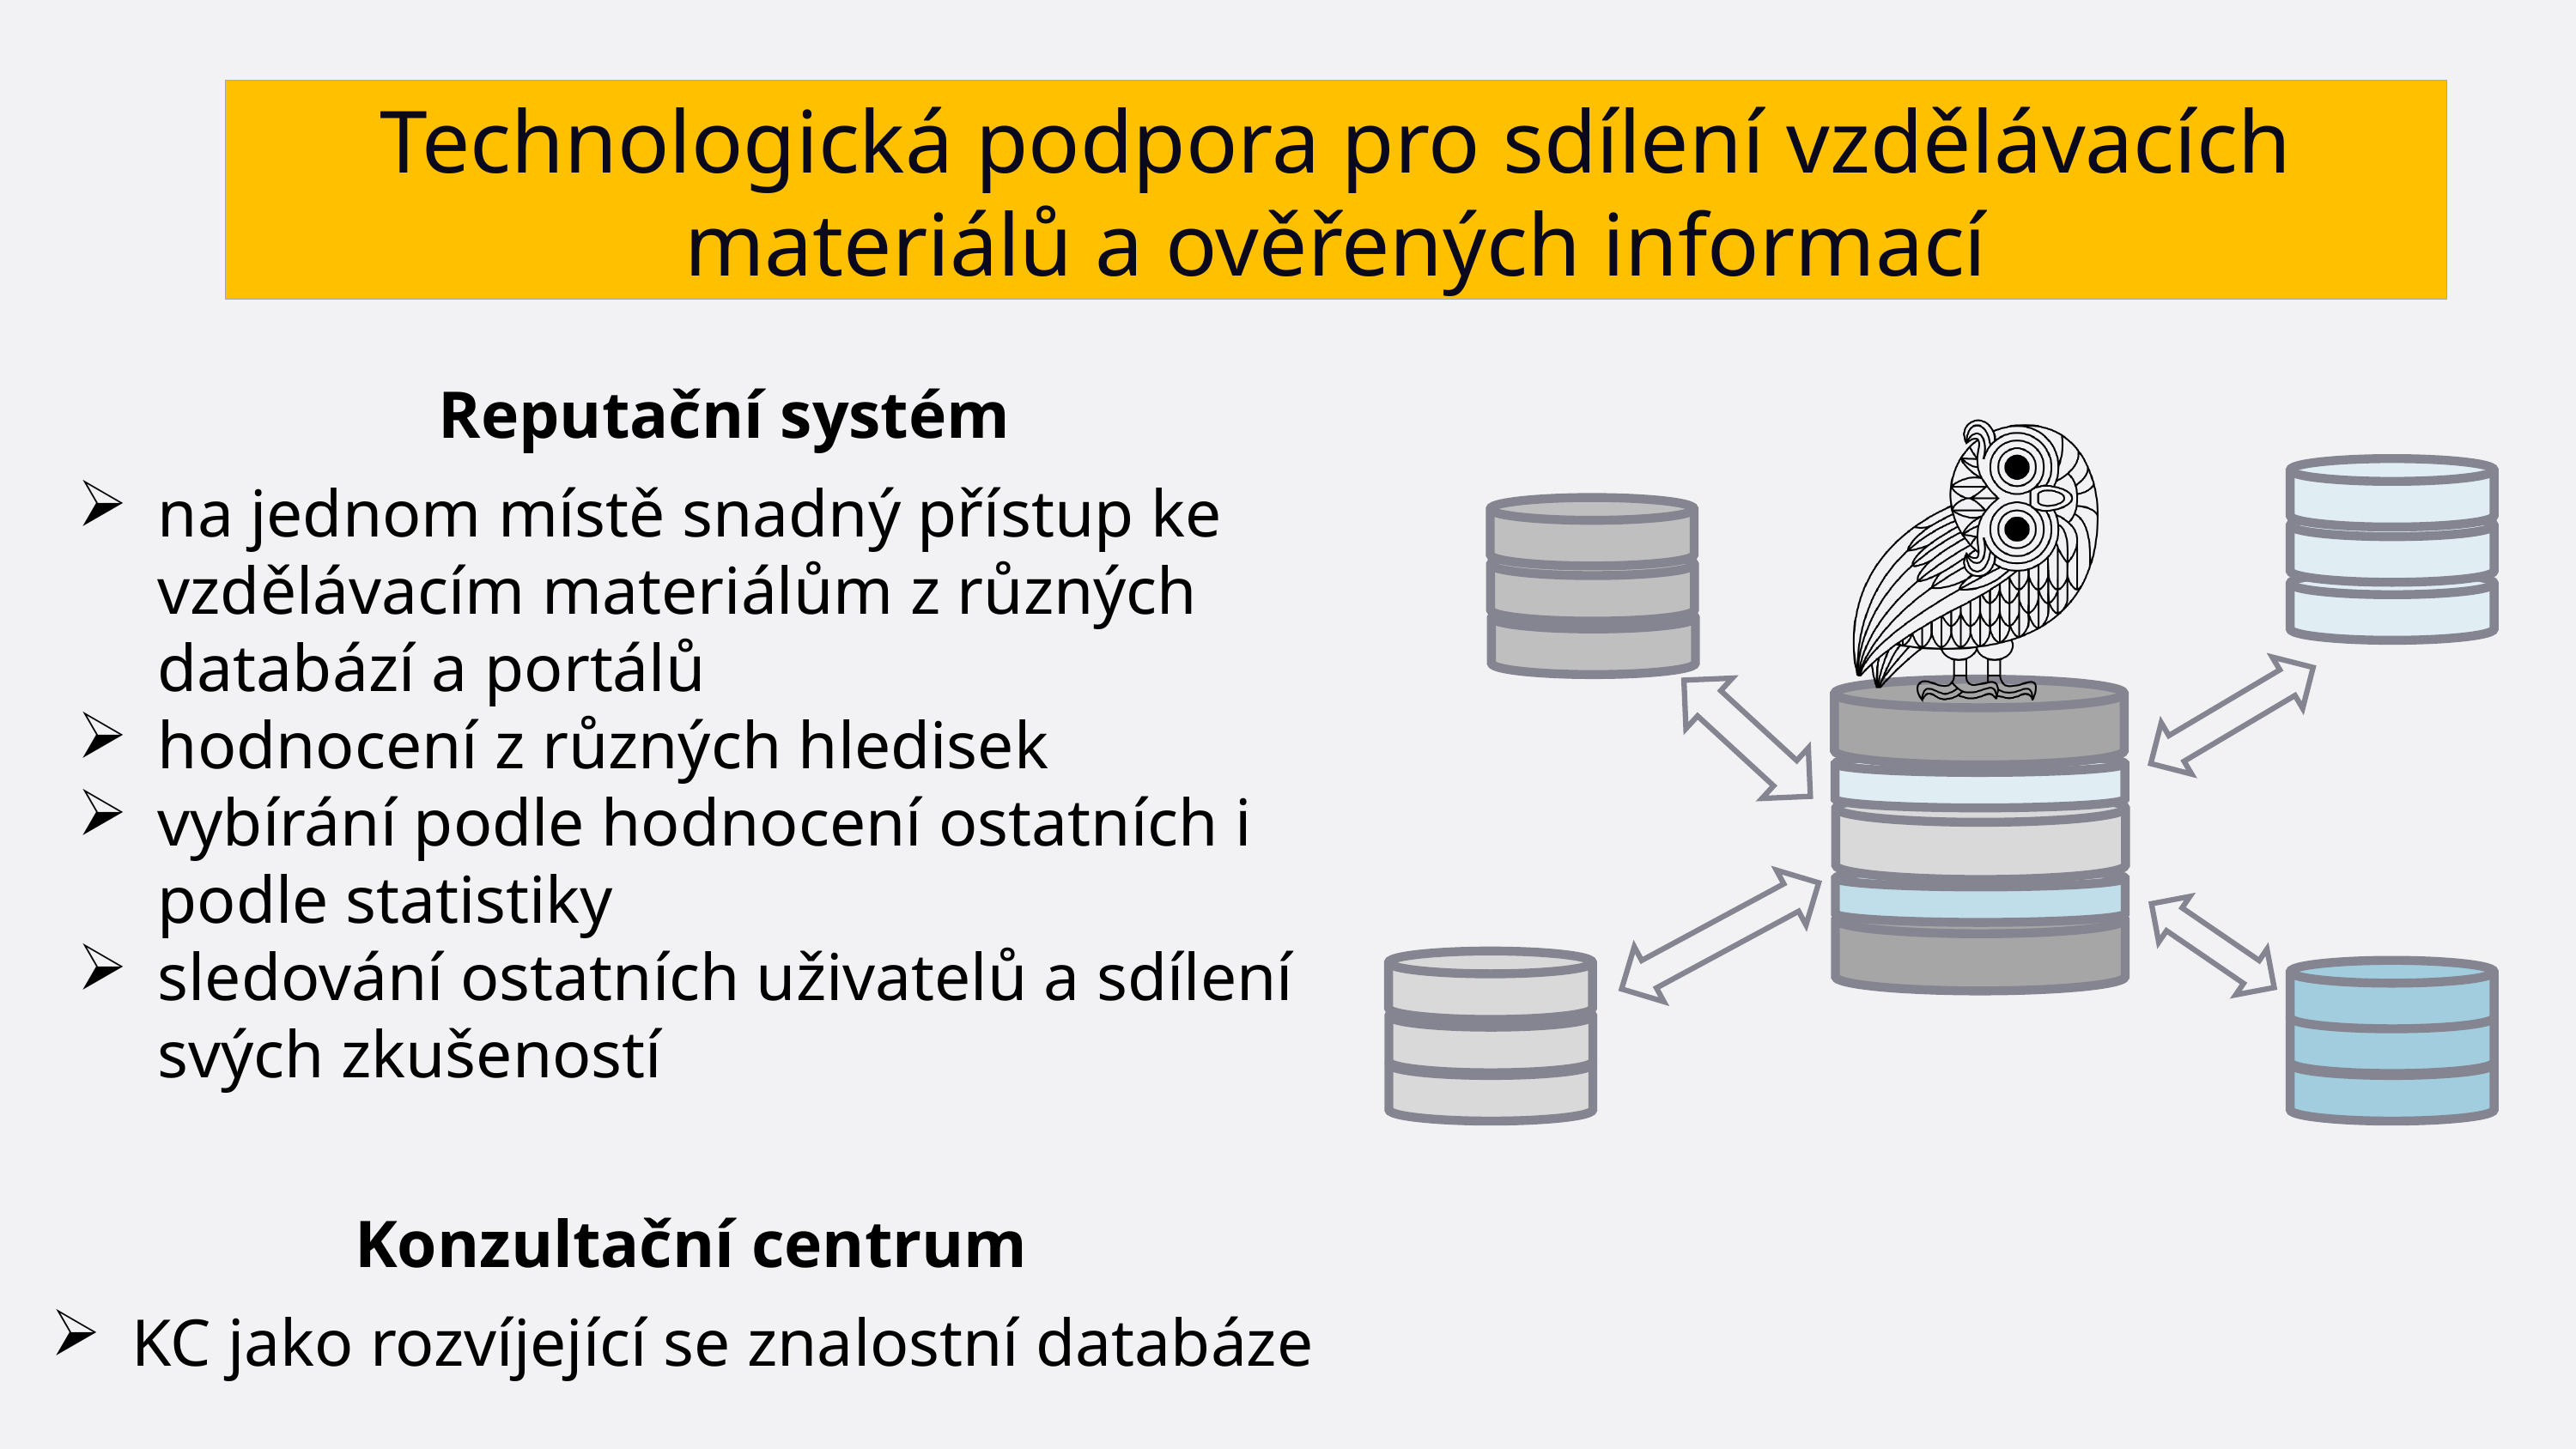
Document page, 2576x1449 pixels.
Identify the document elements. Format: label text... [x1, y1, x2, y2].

text_box [2289, 959, 2495, 1030]
text_box [1489, 560, 1696, 622]
text_box Technologická podpora pro sdílení vzdělávacích materiálů a ověřených informací [225, 80, 2447, 300]
text_box Reputační systém na jednom místě snadný přístup ke vzdělávacím materiálům z různých databází a portálů hodnocení z různých hledisek vybírání podle hodnocení ostatních i podle statistiky sledování ostatních uživatelů a sdílení svých zkušeností [64, 343, 1385, 1122]
text_box [1834, 873, 2127, 924]
text_box [1834, 916, 2127, 992]
text_box [1834, 758, 2126, 809]
text_box [2289, 1064, 2495, 1123]
text_box [1833, 692, 2125, 767]
text_box [1834, 803, 2127, 881]
text_box [2289, 1019, 2495, 1075]
text_box [1388, 949, 1594, 1021]
text_box [1490, 614, 1697, 676]
text_box Konzultační centrum KC jako rozvíjející se znalostní databáze [38, 1120, 1346, 1449]
text_box [2289, 458, 2495, 528]
text_box [1388, 1012, 1595, 1074]
text_box [1620, 868, 1820, 1003]
text_box [1388, 1063, 1595, 1123]
text_box [2289, 520, 2495, 584]
text_box [1489, 496, 1696, 567]
text_box [1683, 676, 1812, 800]
text_box [2150, 894, 2275, 997]
text_box [2289, 577, 2495, 641]
picture [1833, 403, 2124, 718]
text_box [2149, 655, 2315, 776]
